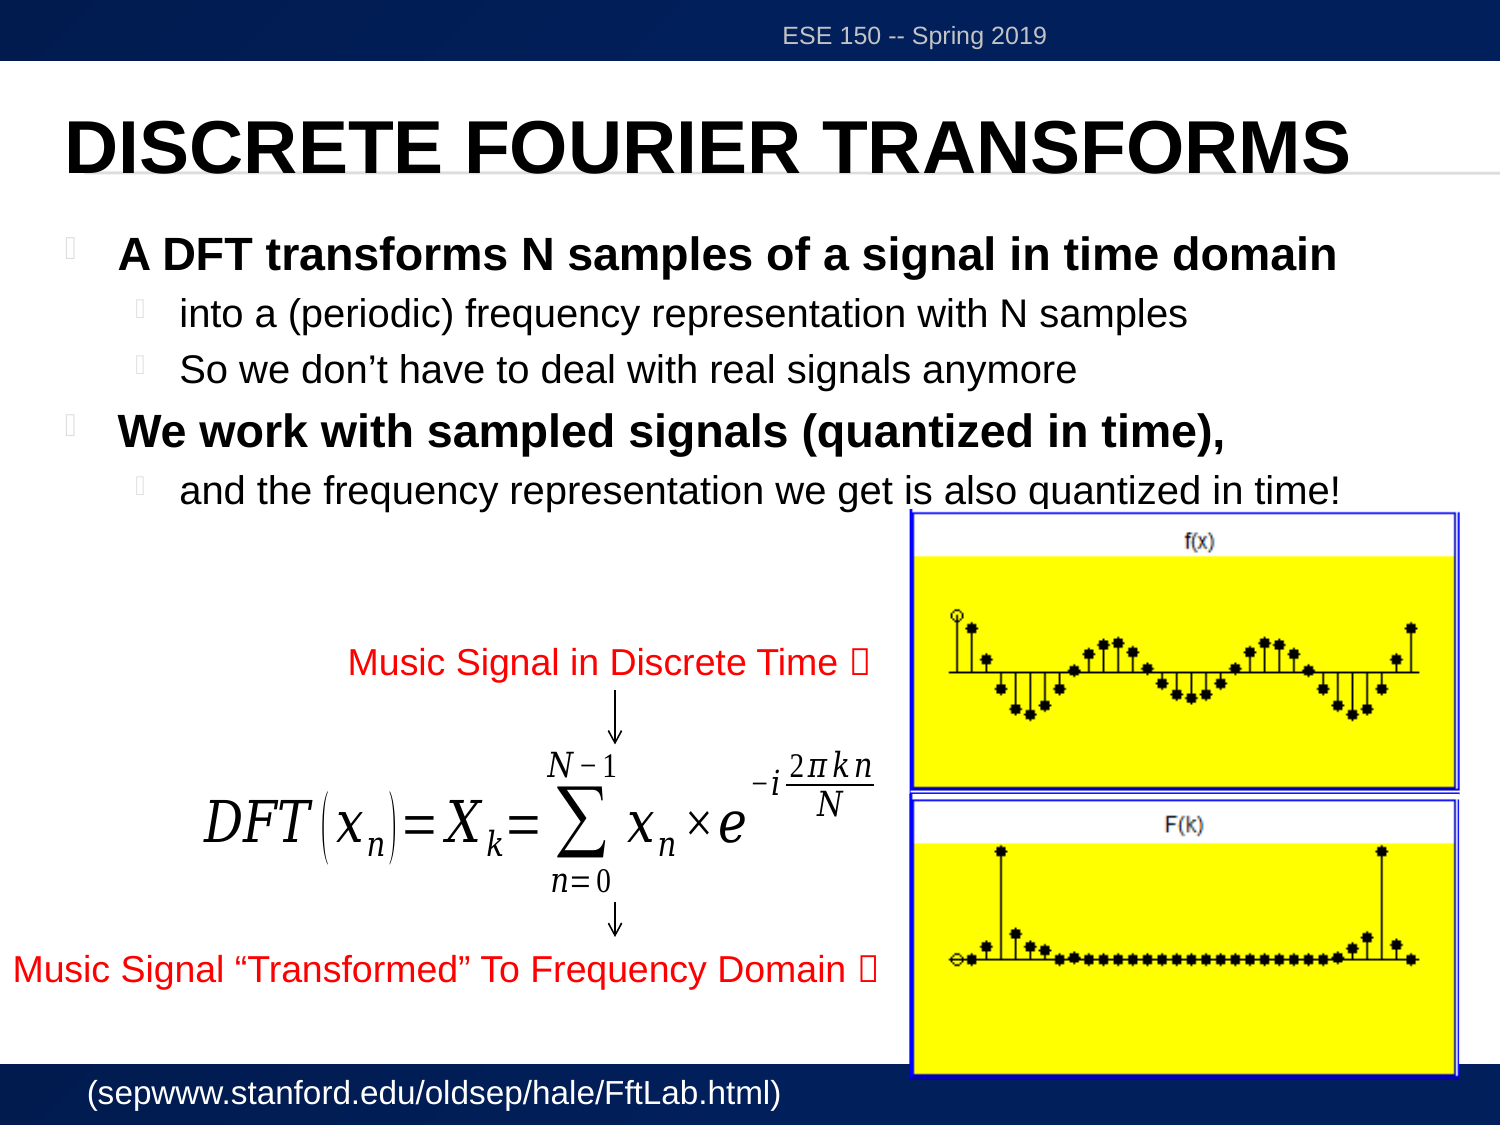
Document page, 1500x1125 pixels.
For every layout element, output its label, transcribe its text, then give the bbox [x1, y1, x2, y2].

text_box Music Signal “Transformed” To Frequency Domain  [0, 938, 898, 998]
picture [908, 509, 1460, 1080]
text_box Music Signal in Discrete Time  [332, 630, 897, 691]
slide_number 58 [1350, 1072, 1475, 1113]
text_box (sepwww.stanford.edu/oldsep/hale/FftLab.html) [72, 1064, 860, 1119]
title Discrete Fourier Transforms [50, 75, 1475, 213]
footer ESE 150 -- Spring 2019 [587, 12, 1063, 60]
list A DFT transforms N samples of a signal in time domain into a (periodic) frequency representation with N samples So we don’t have to deal with real signals anymore We work with sampled signals (quantized in time), and the frequency representation we get is also quantized in time! [50, 216, 1475, 527]
